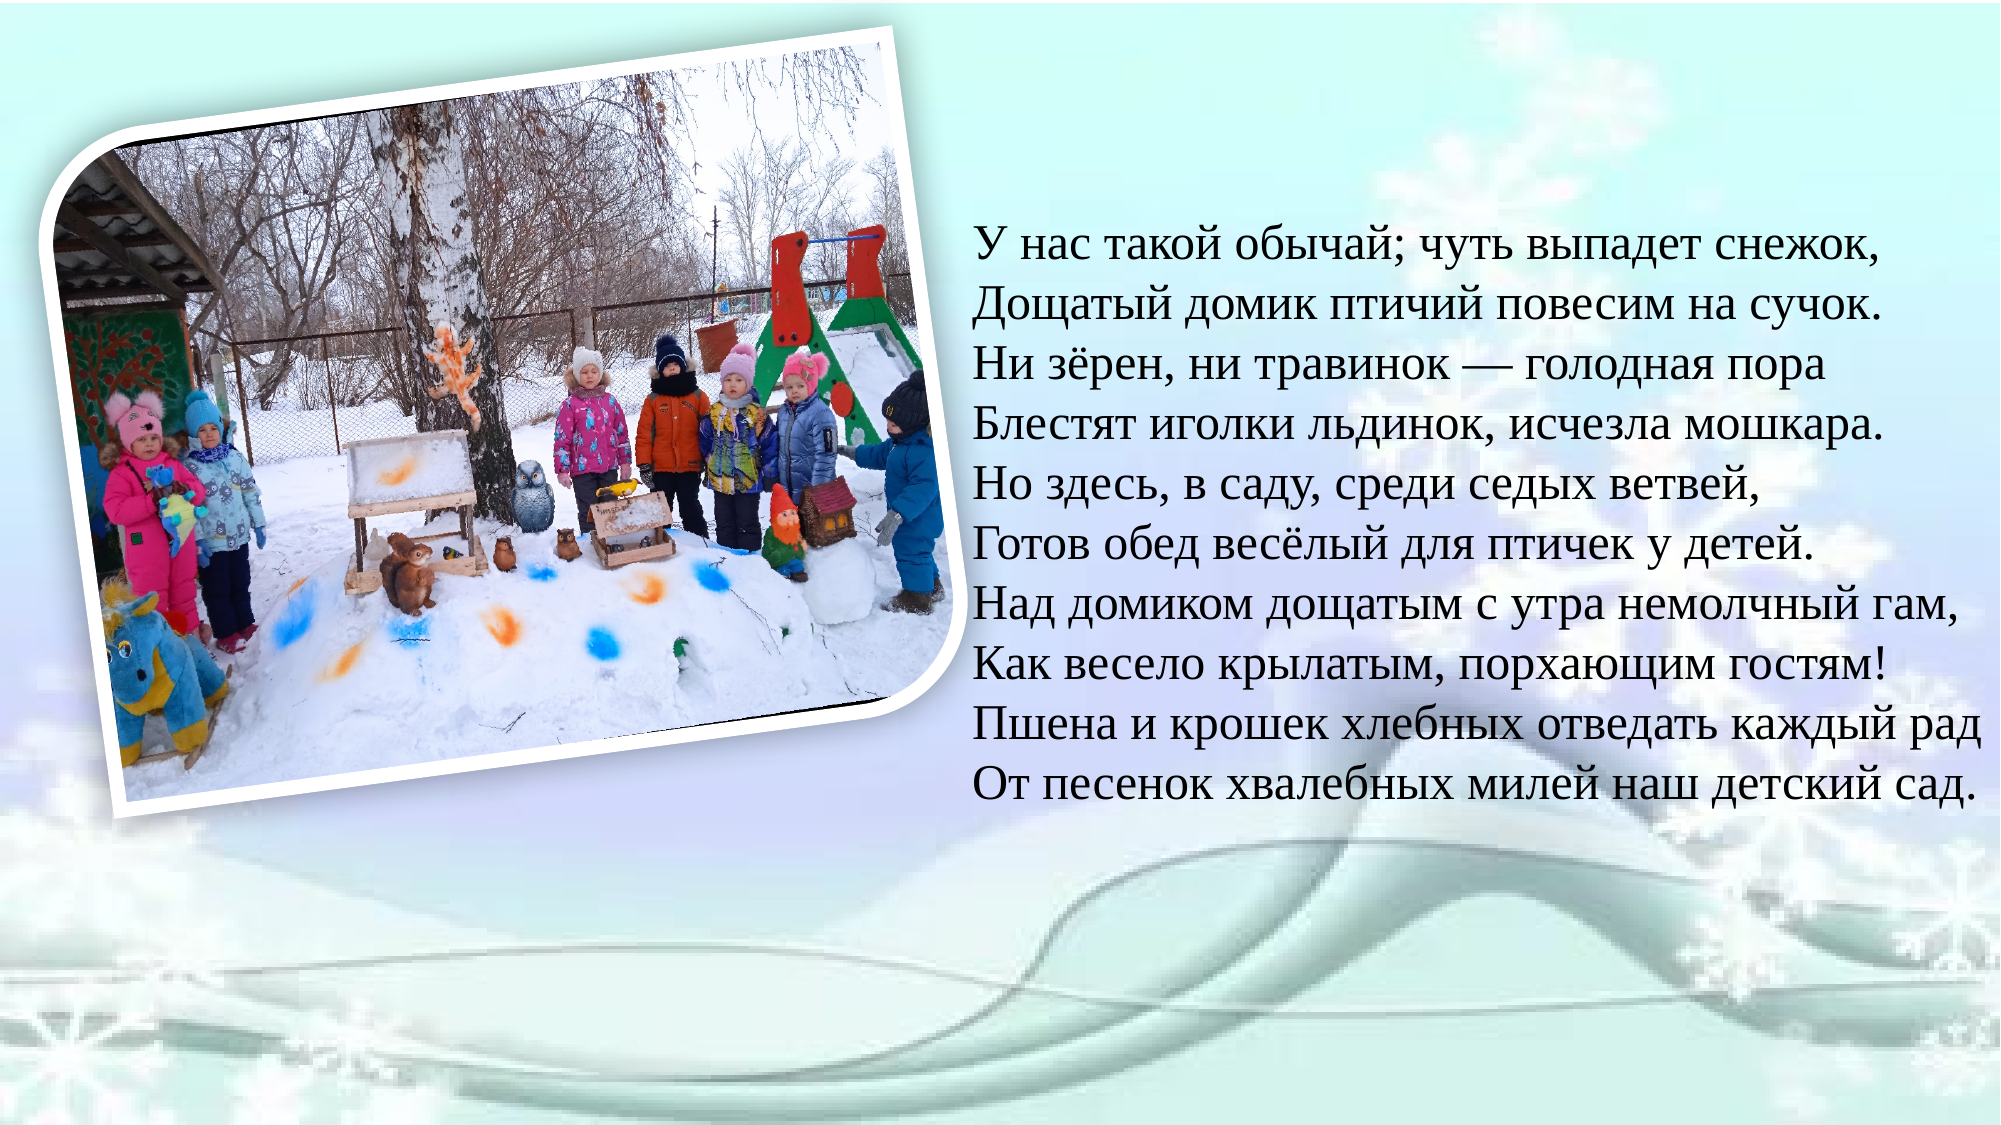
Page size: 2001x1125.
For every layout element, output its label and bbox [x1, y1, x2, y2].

list [72, 87, 934, 757]
picture [0, 3, 2000, 1125]
